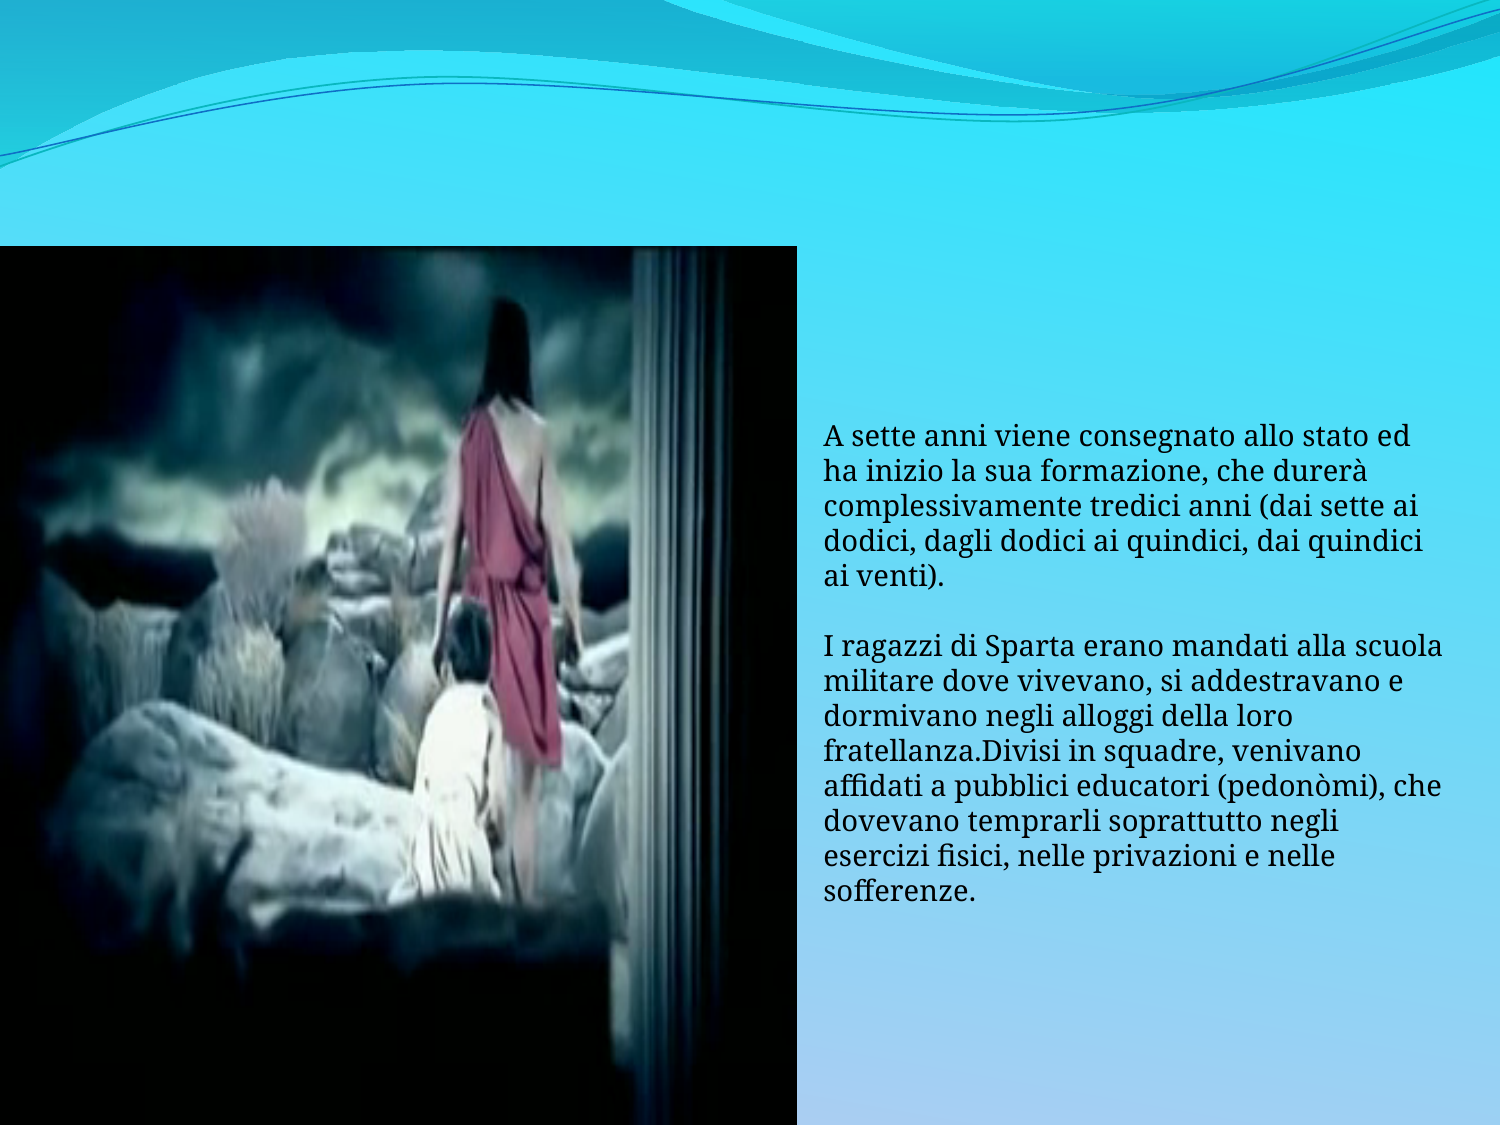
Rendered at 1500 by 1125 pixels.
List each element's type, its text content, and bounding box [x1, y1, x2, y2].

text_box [1455, 68, 1500, 78]
text_box A sette anni viene consegnato allo stato ed ha inizio la sua formazione, che durerà complessivamente tredici anni (dai sette ai dodici, dagli dodici ai quindici, dai quindici ai venti). I ragazzi di Sparta erano mandati alla scuola militare dove vivevano, si addestravano e dormivano negli alloggi della loro fratellanza.Divisi in squadre, venivano affidati a pubblici educatori (pedonòmi), che dovevano temprarli soprattutto negli esercizi fisici, nelle privazioni e nelle sofferenze. [808, 410, 1465, 950]
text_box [0, 245, 798, 1125]
